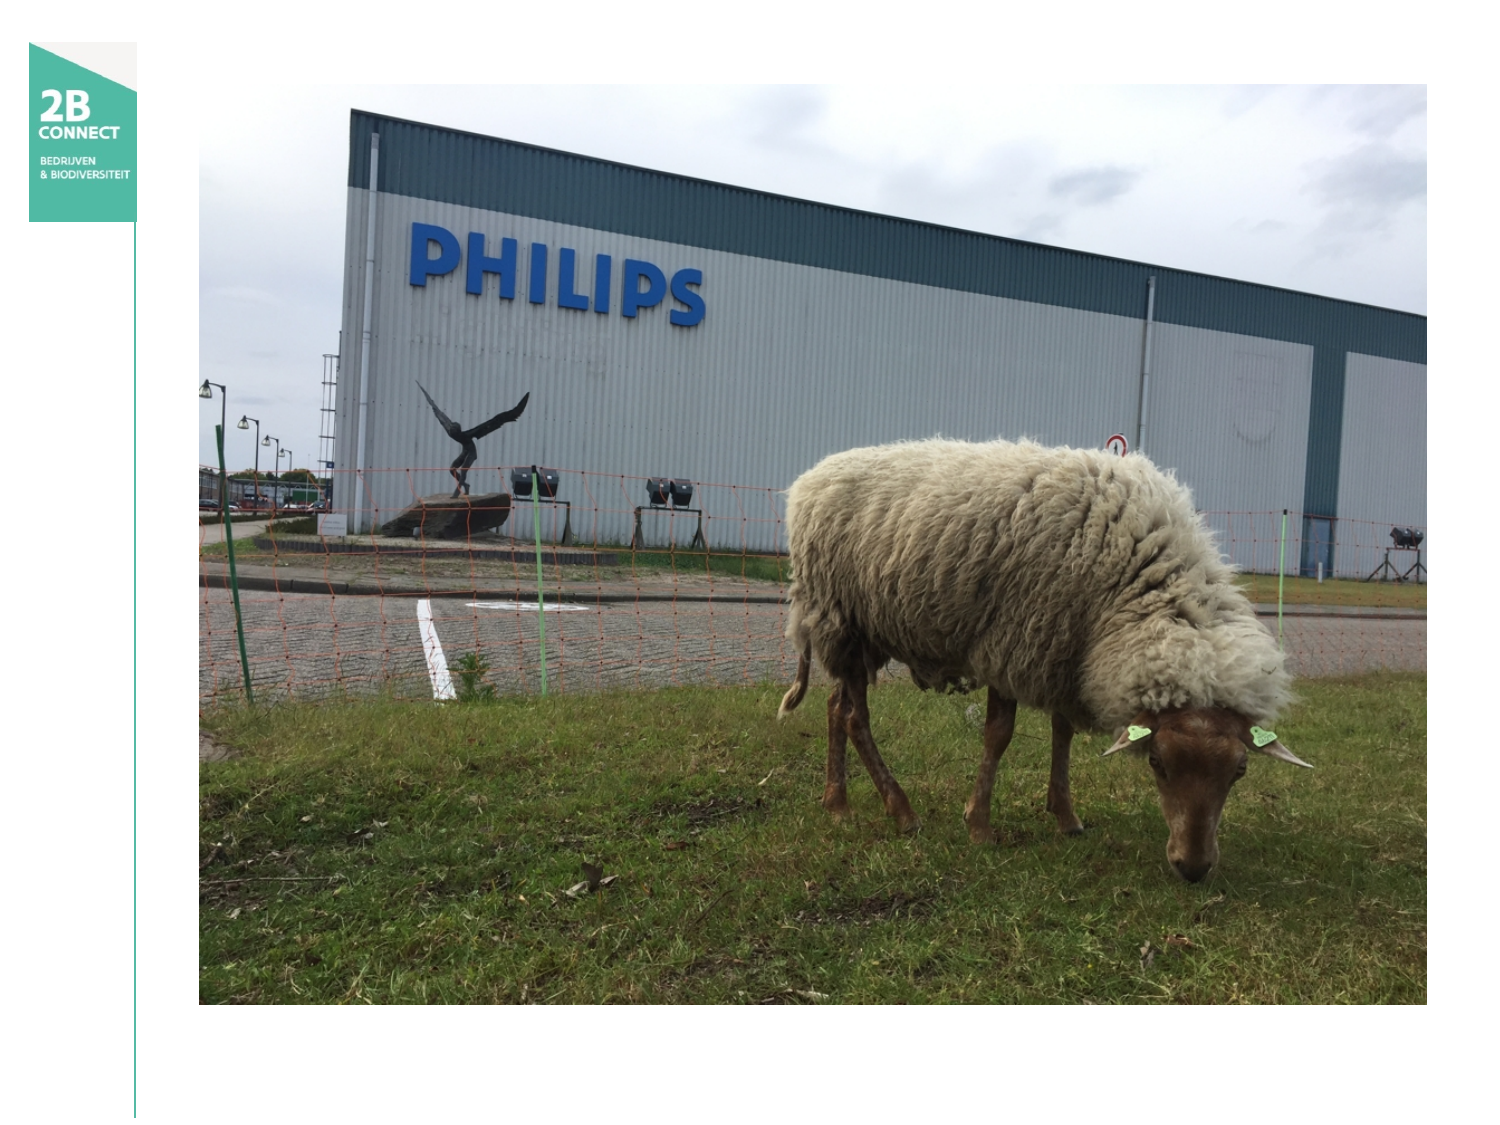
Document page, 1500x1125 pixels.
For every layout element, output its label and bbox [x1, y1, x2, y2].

picture [29, 42, 137, 222]
picture [198, 83, 1428, 1006]
